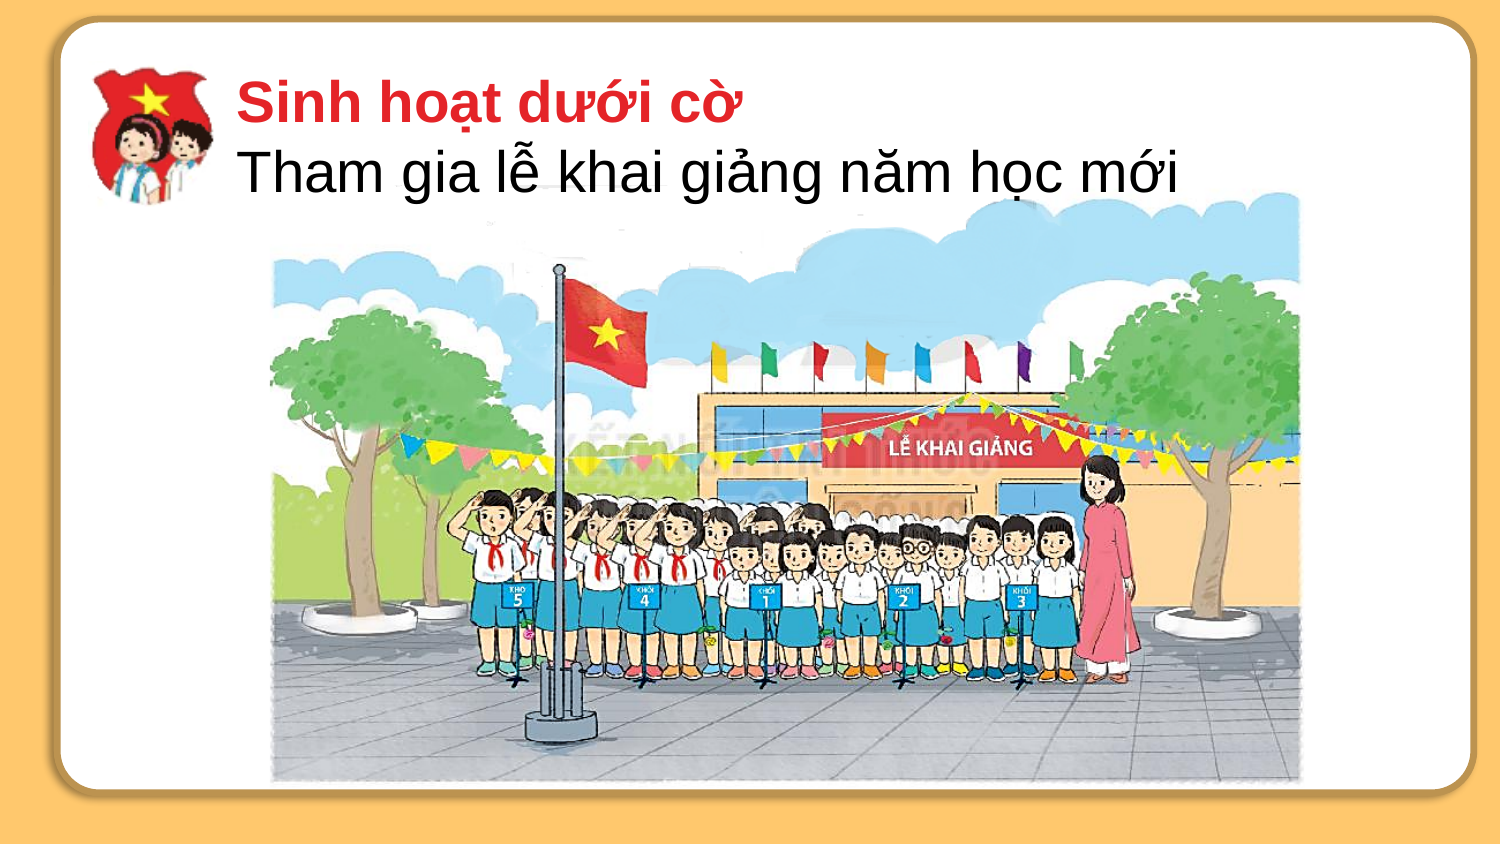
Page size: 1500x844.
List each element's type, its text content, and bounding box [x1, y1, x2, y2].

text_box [206, 153, 1305, 788]
picture [88, 60, 215, 210]
text_box Sinh hoạt dưới cờ Tham gia lễ khai giảng năm học mới [221, 56, 1280, 152]
